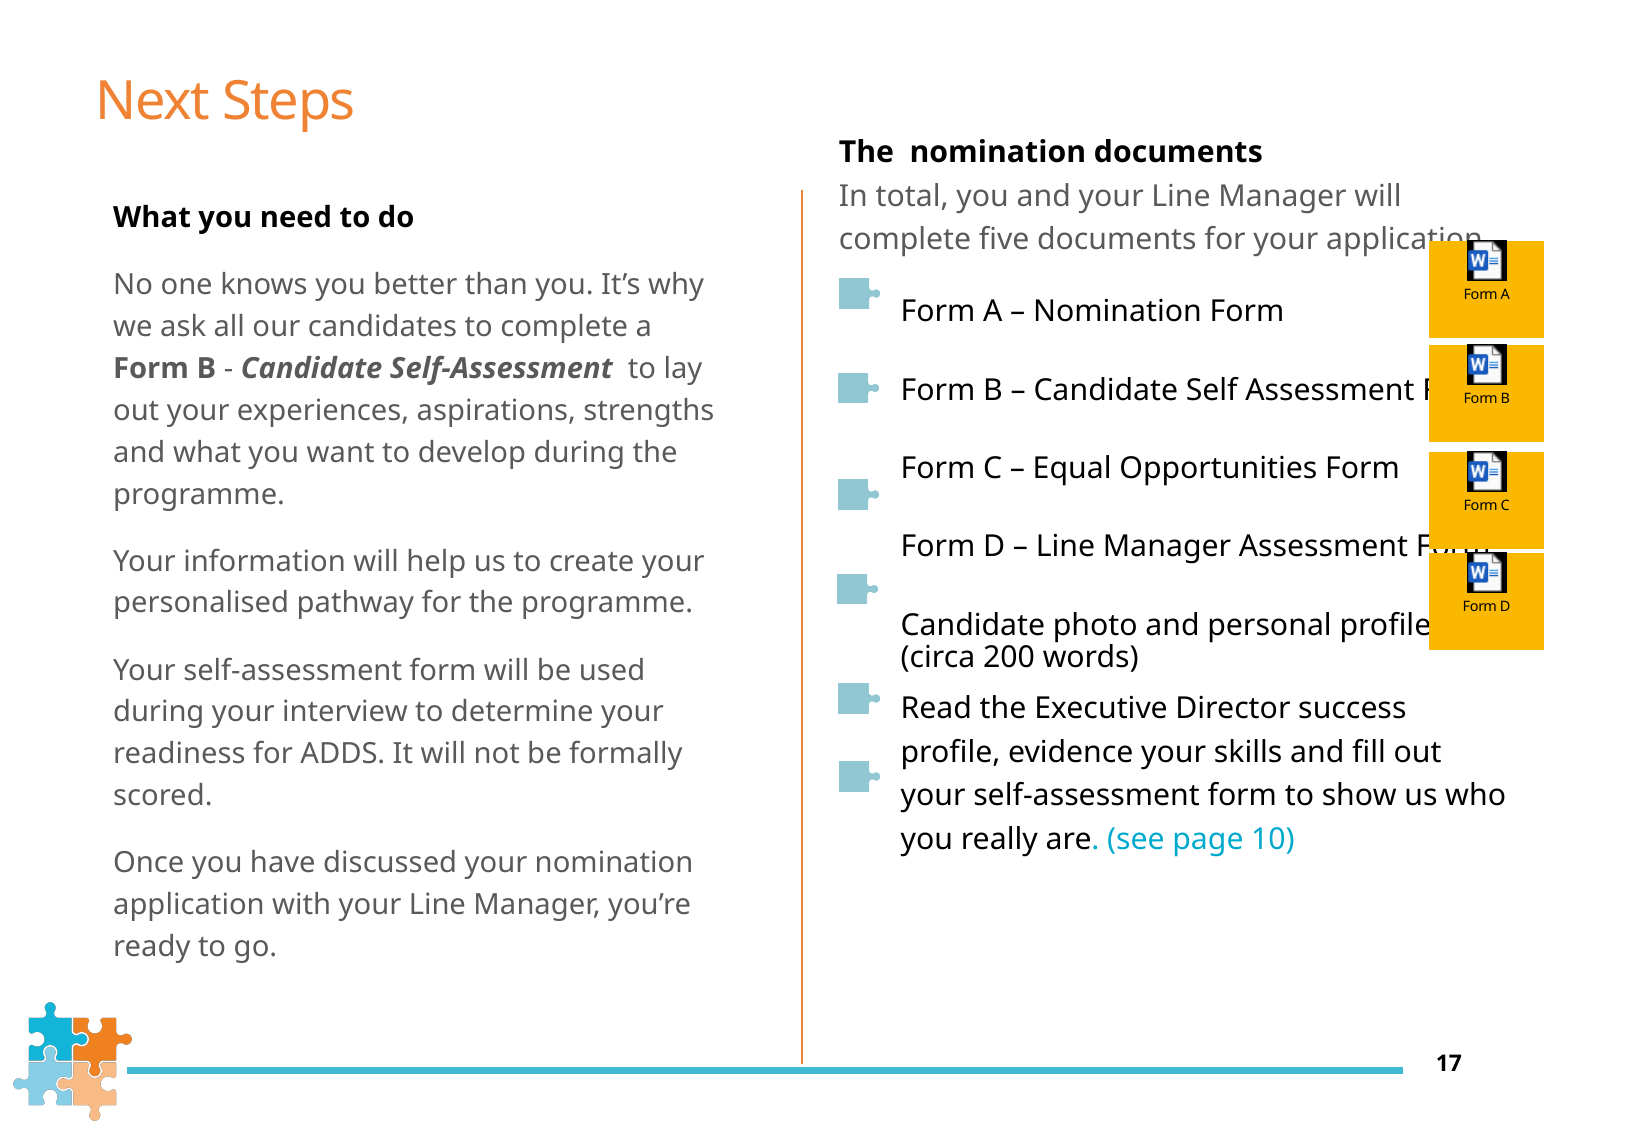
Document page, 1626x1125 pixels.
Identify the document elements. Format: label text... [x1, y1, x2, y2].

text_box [1428, 344, 1545, 443]
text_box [1428, 552, 1545, 650]
picture [838, 761, 880, 792]
picture [836, 573, 878, 604]
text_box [1428, 451, 1545, 549]
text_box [1428, 240, 1545, 338]
picture [837, 373, 879, 404]
picture [838, 683, 880, 714]
picture [9, 998, 136, 1125]
picture [837, 479, 879, 510]
picture [839, 278, 880, 309]
title Next Steps [80, 66, 885, 138]
list What you need to do No one knows you better than you. It’s why we ask all our candidates to complete a Form B - Candidate Self-Assessment to lay out your experiences, aspirations, strengths and what you want to develop during the programme. Your information will help us to create your personalised pathway for the programme. Your self-assessment form will be used during your interview to determine your readiness for ADDS. It will not be formally scored. Once you have discussed your nomination application with your Line Manager, you’re ready to go. [98, 194, 749, 1024]
list The nomination documents In total, you and your Line Manager will complete five documents for your application. Form A – Nomination Form Form B – Candidate Self Assessment Form Form C – Equal Opportunities Form Form D – Line Manager Assessment Form Candidate photo and personal profile (circa 200 words) Read the Executive Director success profile, evidence your skills and fill out your self-assessment form to show us who you really are. (see page 10) [824, 117, 1527, 945]
